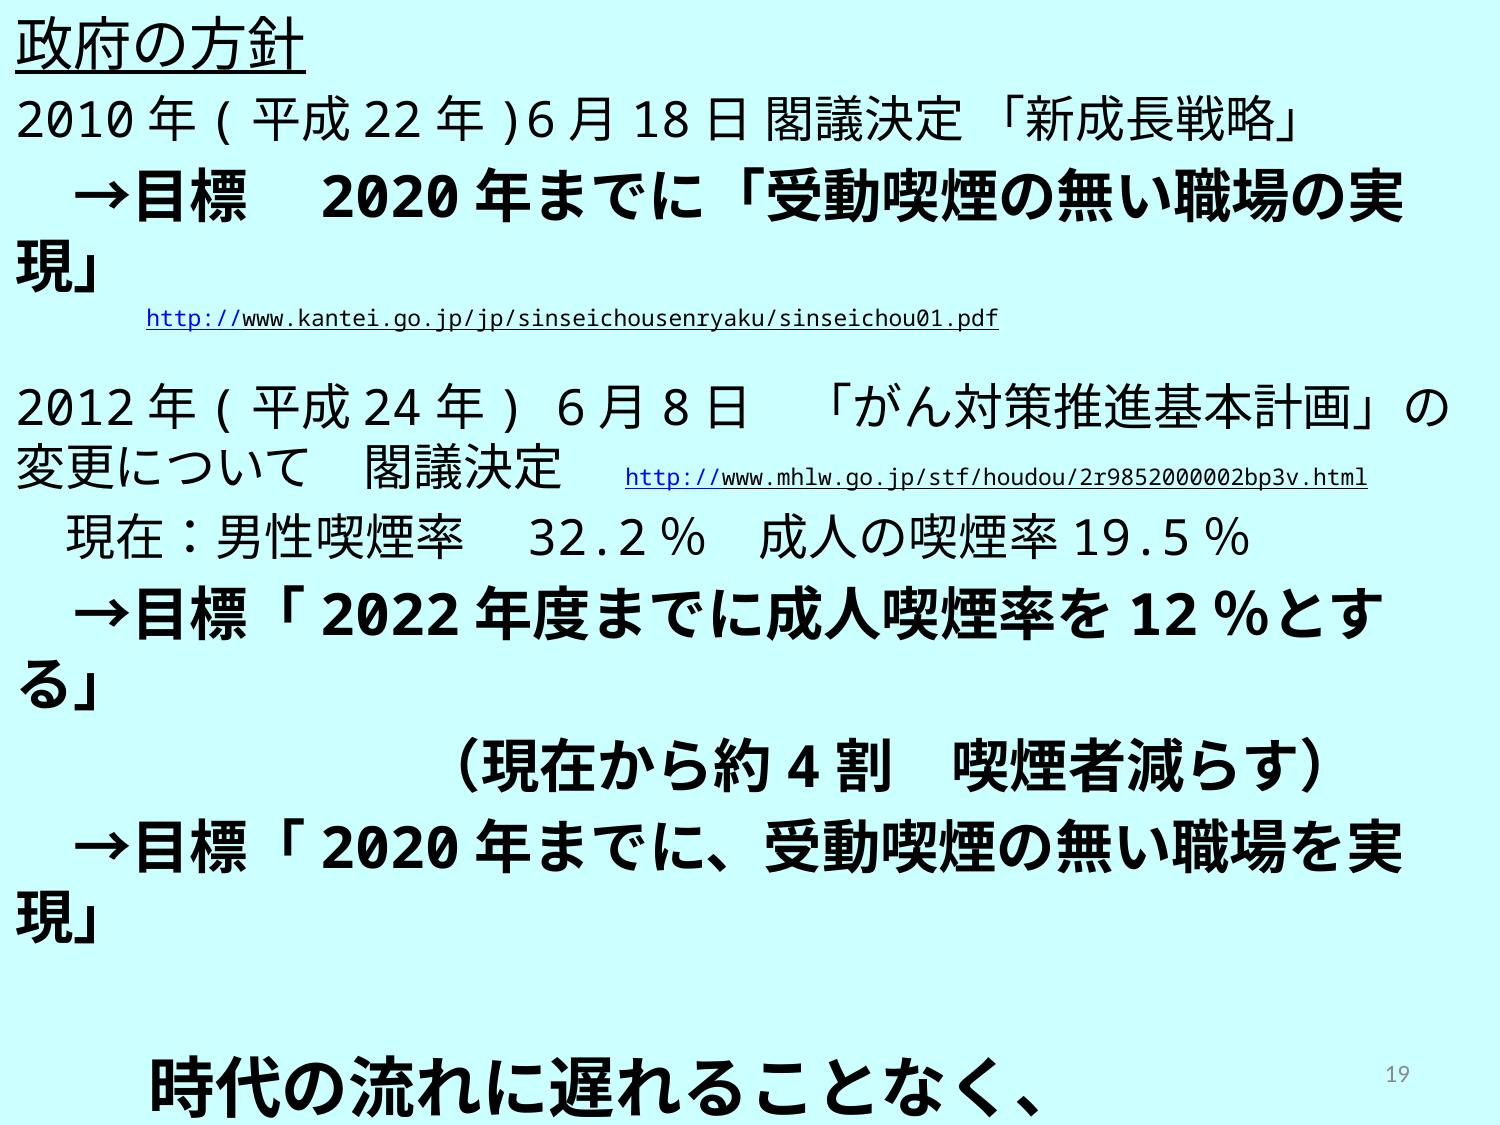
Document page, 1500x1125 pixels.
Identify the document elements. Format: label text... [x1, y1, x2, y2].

text_box [0, 0, 1465, 173]
slide_number 19 [1074, 1042, 1425, 1103]
subtitle 政府の方針 2010年(平成22年)6月18日 閣議決定 「新成長戦略」 →目標 2020年までに「受動喫煙の無い職場の実現」 http://www.kantei.go.jp/jp/sinseichousenryaku/sinseichou01.pdf 2012年(平成24年) 6月8日 「がん対策推進基本計画」の変更について 閣議決定 http://www.mhlw.go.jp/stf/houdou/2r9852000002bp3v.html 現在：男性喫煙率 32.2％ 成人の喫煙率19.5％ →目標「2022年度までに成人喫煙率を12％とする」 （現在から約4割 喫煙者減らす） →目標「2020年までに、受動喫煙の無い職場を実現」 時代の流れに遅れることなく、 企業も、適切な受動喫煙対策を 行っていくことが必要。 [0, 0, 1500, 1125]
